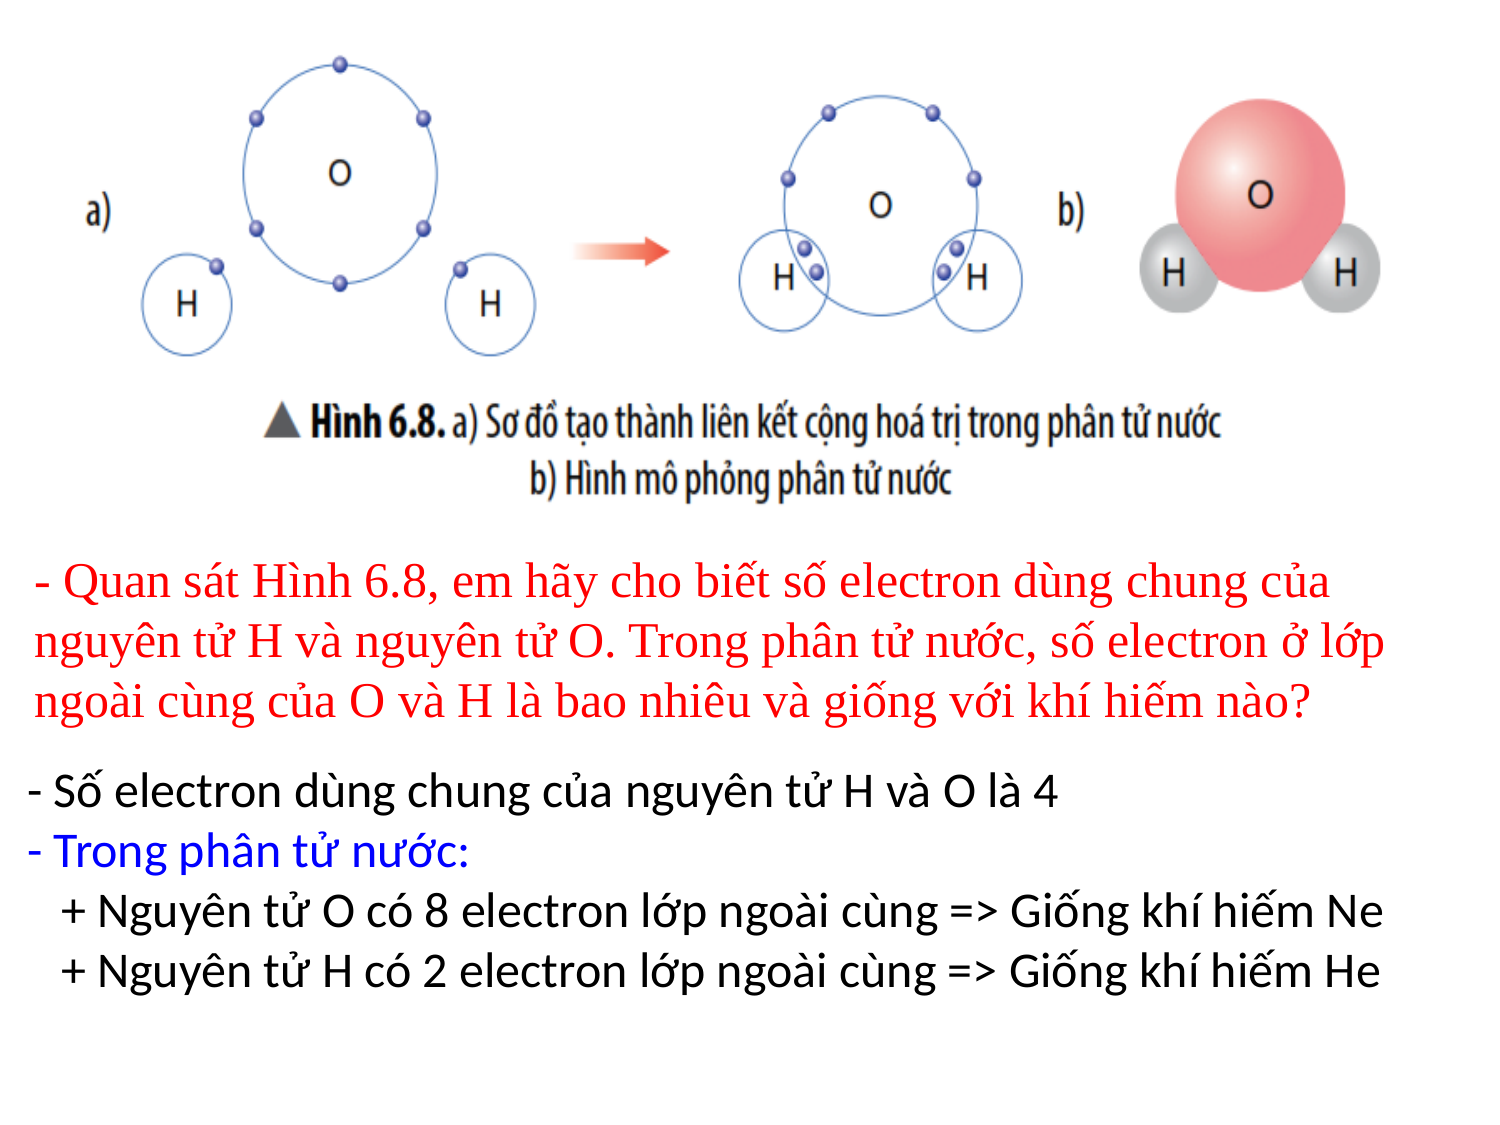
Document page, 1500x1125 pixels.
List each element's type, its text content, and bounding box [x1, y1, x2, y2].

text_box - Số electron dùng chung của nguyên tử H và O là 4 - Trong phân tử nước: + Nguyên tử O có 8 electron lớp ngoài cùng => Giống khí hiếm Ne + Nguyên tử H có 2 electron lớp ngoài cùng => Giống khí hiếm He [12, 749, 1488, 1005]
picture [24, 0, 1439, 526]
text_box - Quan sát Hình 6.8, em hãy cho biết số electron dùng chung của nguyên tử H và nguyên tử O. Trong phân tử nước, số electron ở lớp ngoài cùng của O và H là bao nhiêu và giống với khí hiếm nào? [19, 540, 1495, 736]
